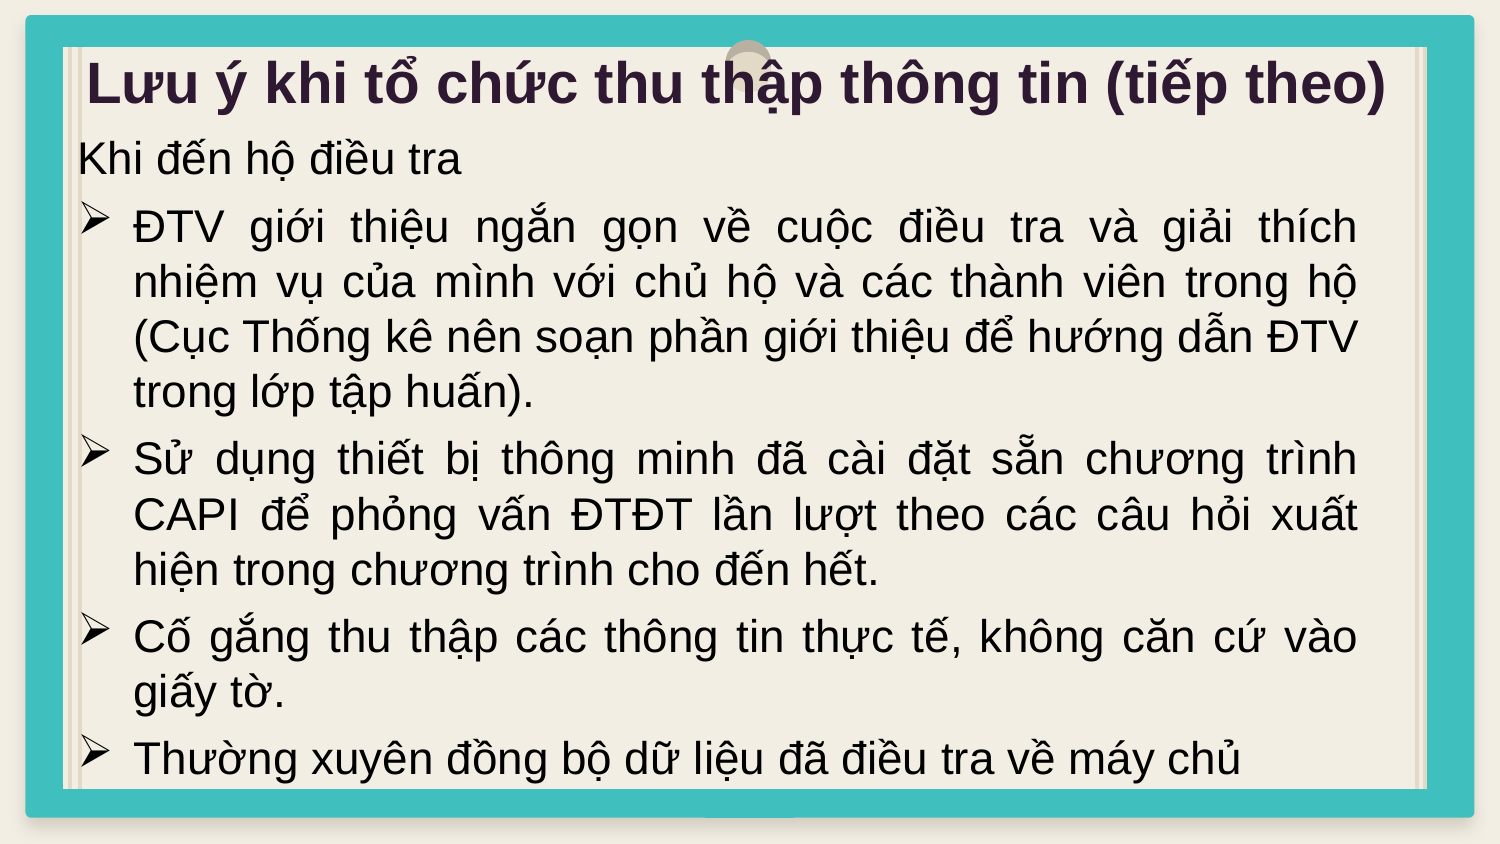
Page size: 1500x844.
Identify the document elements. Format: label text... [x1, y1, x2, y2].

text_box Khi đến hộ điều tra ĐTV giới thiệu ngắn gọn về cuộc điều tra và giải thích nhiệm vụ của mình với chủ hộ và các thành viên trong hộ (Cục Thống kê nên soạn phần giới thiệu để hướng dẫn ĐTV trong lớp tập huấn). Sử dụng thiết bị thông minh đã cài đặt sẵn chương trình CAPI để phỏng vấn ĐTĐT lần lượt theo các câu hỏi xuất hiện trong chương trình cho đến hết. Cố gắng thu thập các thông tin thực tế, không căn cứ vào giấy tờ. Thường xuyên đồng bộ dữ liệu đã điều tra về máy chủ [62, 121, 1375, 792]
title Lưu ý khi tổ chức thu thập thông tin (tiếp theo) [71, 30, 1424, 131]
